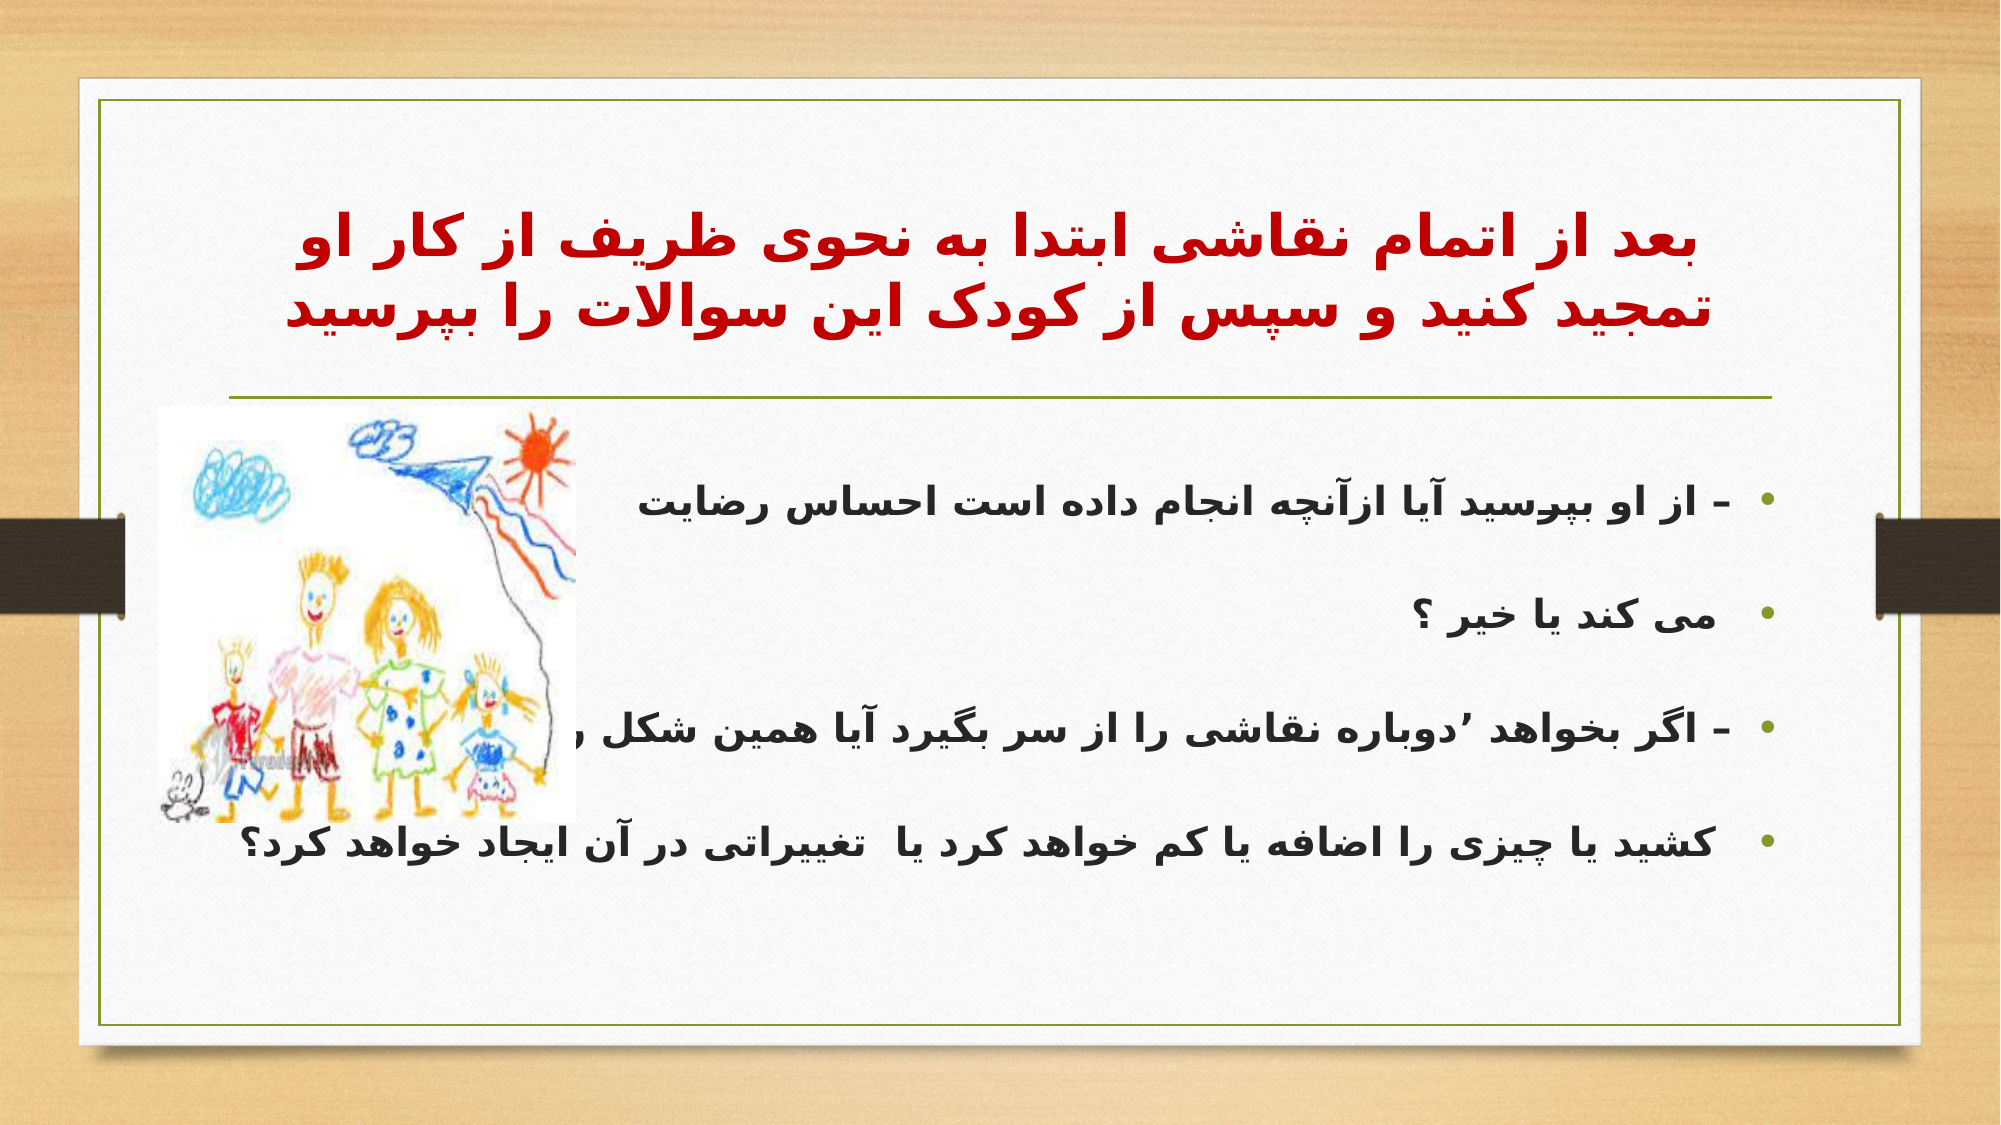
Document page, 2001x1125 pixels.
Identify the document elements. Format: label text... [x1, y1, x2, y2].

picture [0, 0, 2001, 1125]
title بعد از اتمام نقاشی ابتدا به نحوی ظریف از کار او تمجید کنید و سپس از کودک این سوالات را بپرسید [212, 161, 1788, 375]
list – از او بپرسید آیا ازآنچه انجام داده است احساس رضایت می کند یا خیر ؟ – اگر بخواهد ٬دوباره نقاشی را از سر بگیرد آیا همین شکل را خواهد کشید یا چیزی را اضافه یا کم خواهد کرد یا تغییراتی در آن ایجاد خواهد کرد؟ [212, 419, 1788, 964]
